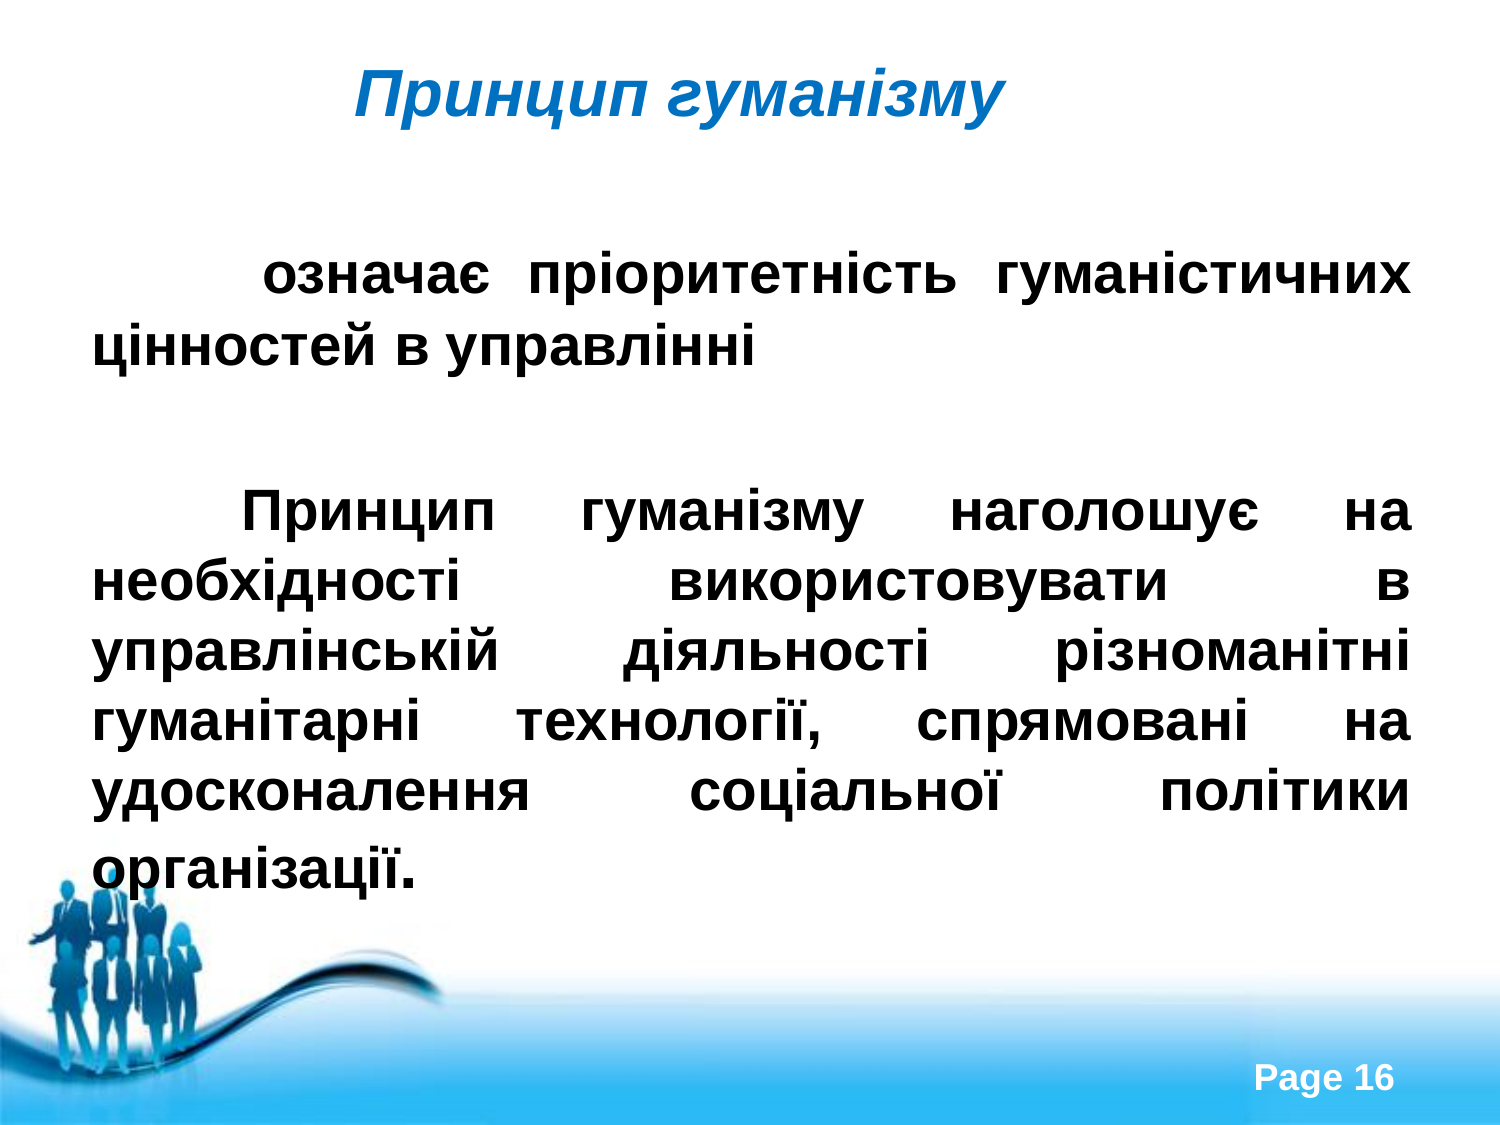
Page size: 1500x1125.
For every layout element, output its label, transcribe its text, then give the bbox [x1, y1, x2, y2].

picture [58, 1002, 63, 1011]
title Принцип гуманізму [4, 42, 1355, 150]
picture [0, 0, 1500, 1125]
list означає пріоритетність гуманістичних цінностей в управлінні Принцип гуманізму наголошує на необхідності використовувати в управлінській діяльності різноманітні гуманітарні технології, спрямовані на удосконалення соціальної політики організації. [76, 219, 1427, 963]
